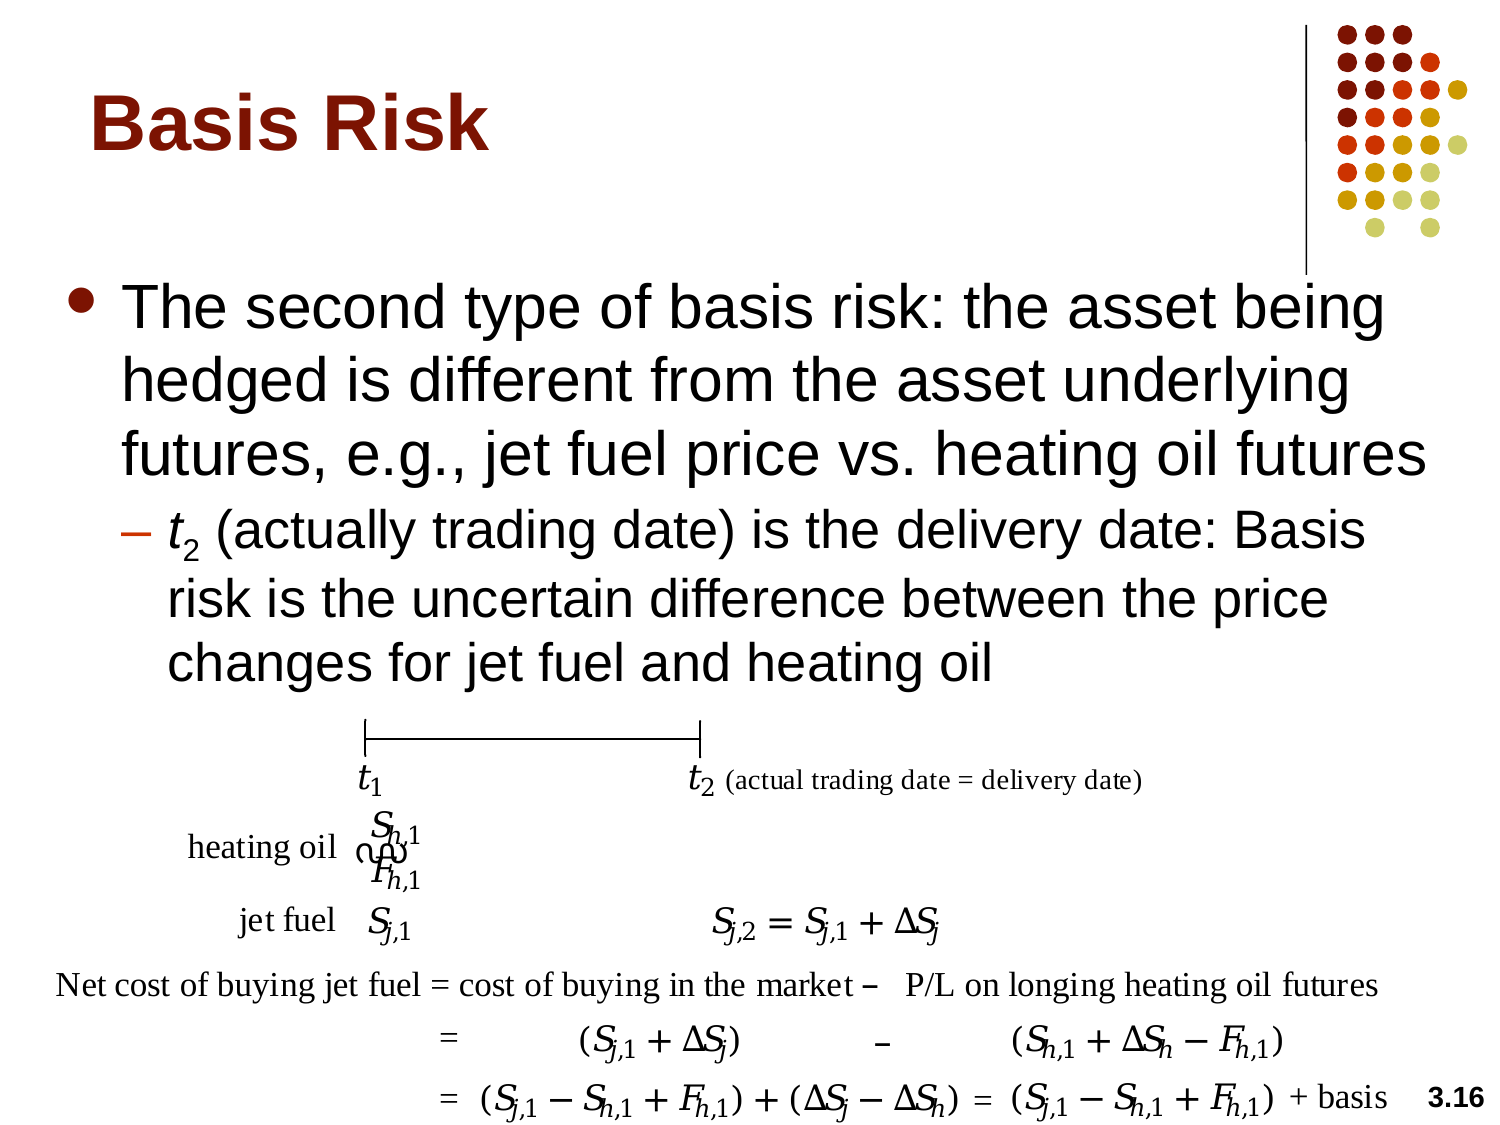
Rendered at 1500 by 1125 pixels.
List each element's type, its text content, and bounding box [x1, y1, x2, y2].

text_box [43, 715, 1444, 1125]
list The second type of basis risk: the asset being hedged is different from the asset underlying futures, e.g., jet fuel price vs. heating oil futures t2 (actually trading date) is the delivery date: Basis risk is the uncertain difference between the price changes for jet fuel and heating oil [50, 262, 1463, 1070]
slide_number 3.16 [1448, 1070, 1500, 1125]
title Basis Risk [75, 42, 1306, 196]
